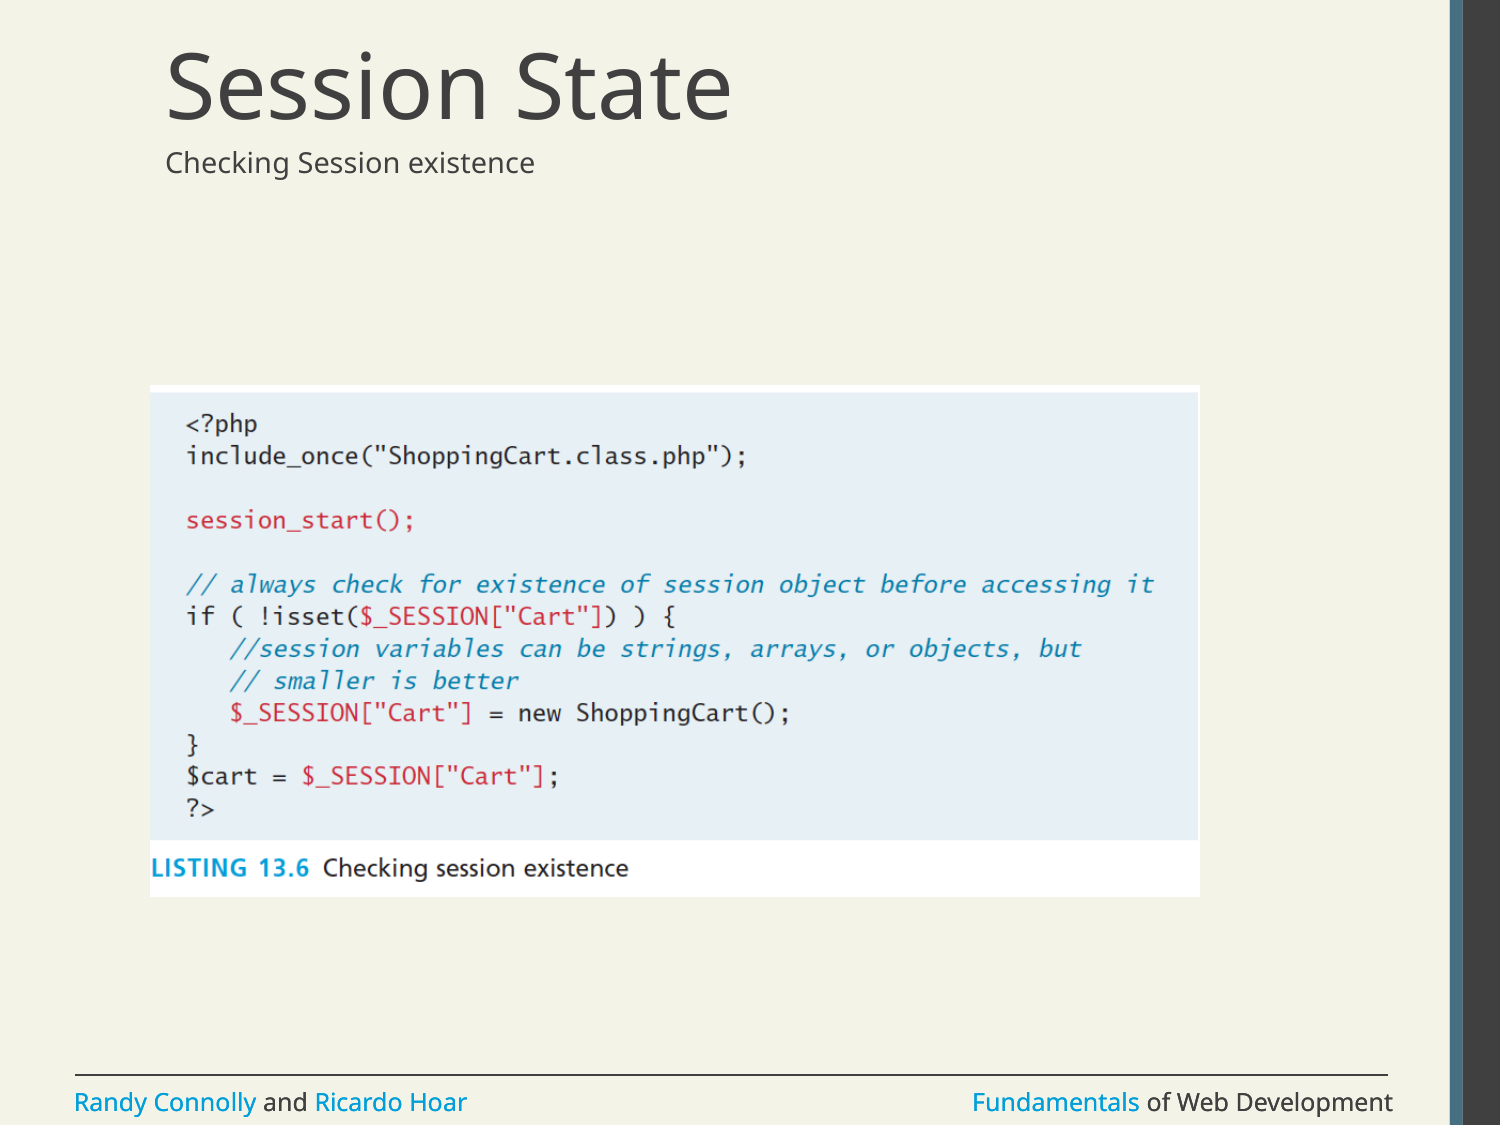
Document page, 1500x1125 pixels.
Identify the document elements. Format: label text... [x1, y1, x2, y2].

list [149, 269, 1201, 1013]
title Session State [150, 20, 1425, 188]
list Checking Session existence [150, 137, 1200, 188]
